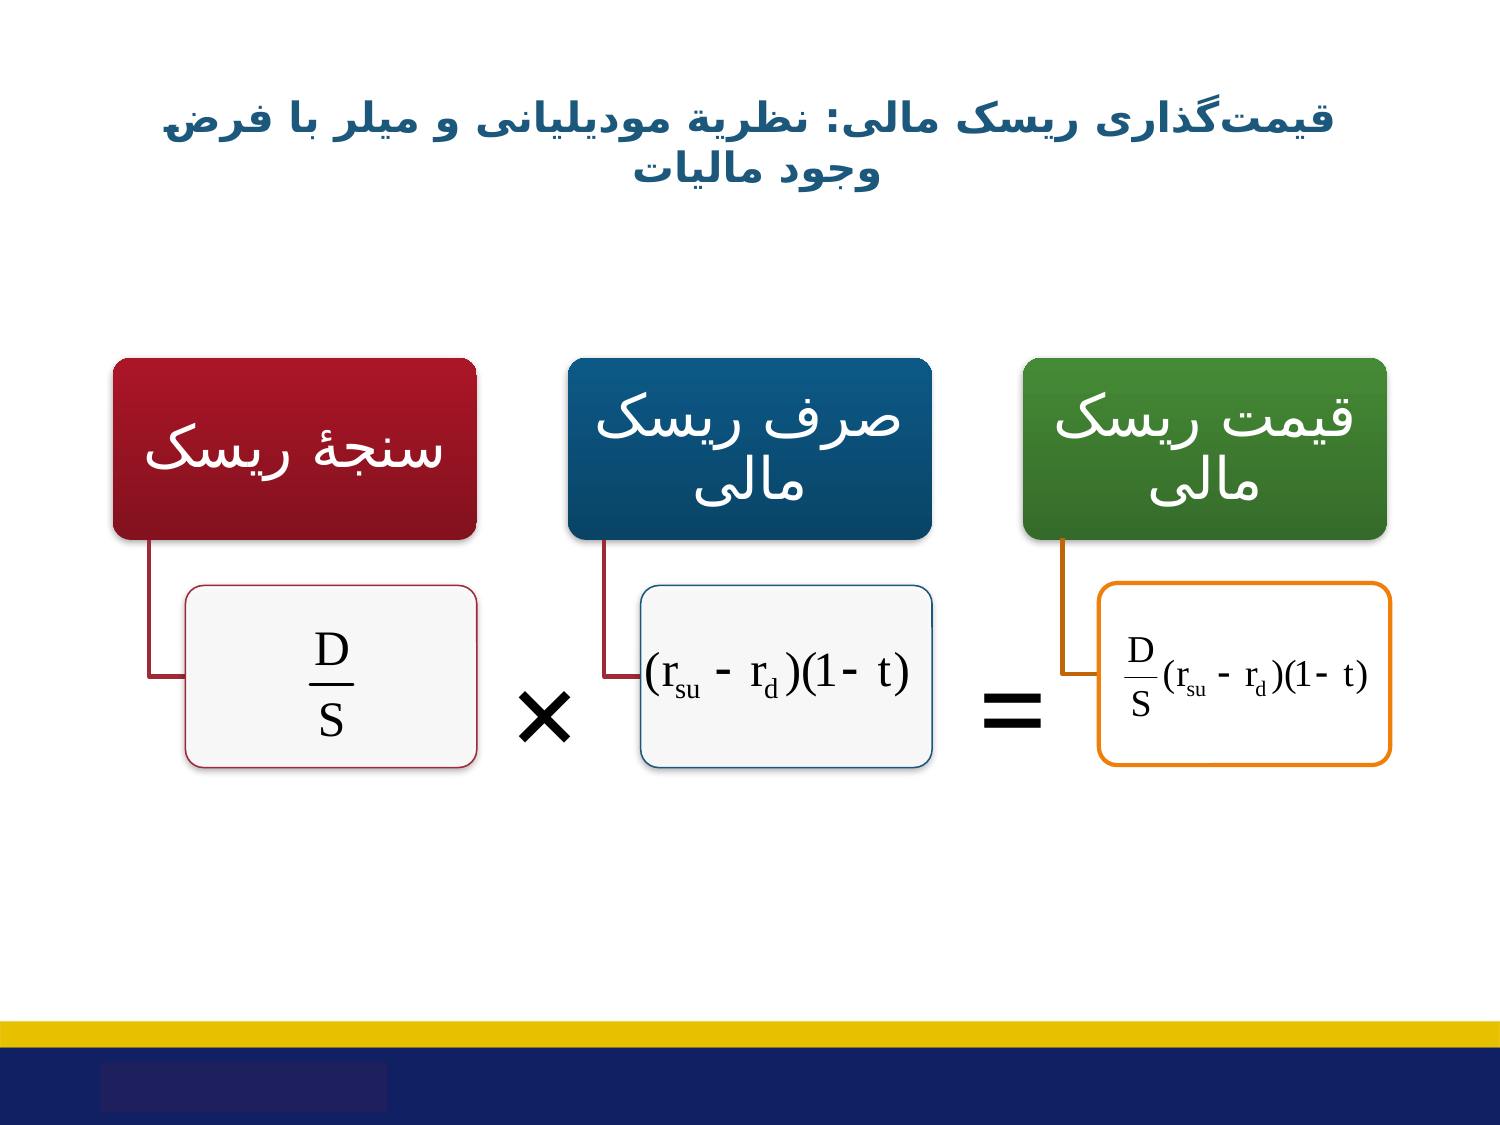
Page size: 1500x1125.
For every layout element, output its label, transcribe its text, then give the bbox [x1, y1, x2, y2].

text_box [637, 636, 921, 712]
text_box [299, 612, 365, 752]
title قیمت‌گذاری ریسک مالی: نظریة مودیلیانی و میلر با فرض وجود مالیات [112, 81, 1388, 196]
picture [0, 0, 1500, 1125]
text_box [1098, 582, 1391, 766]
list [112, 196, 1388, 930]
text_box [1118, 626, 1376, 726]
